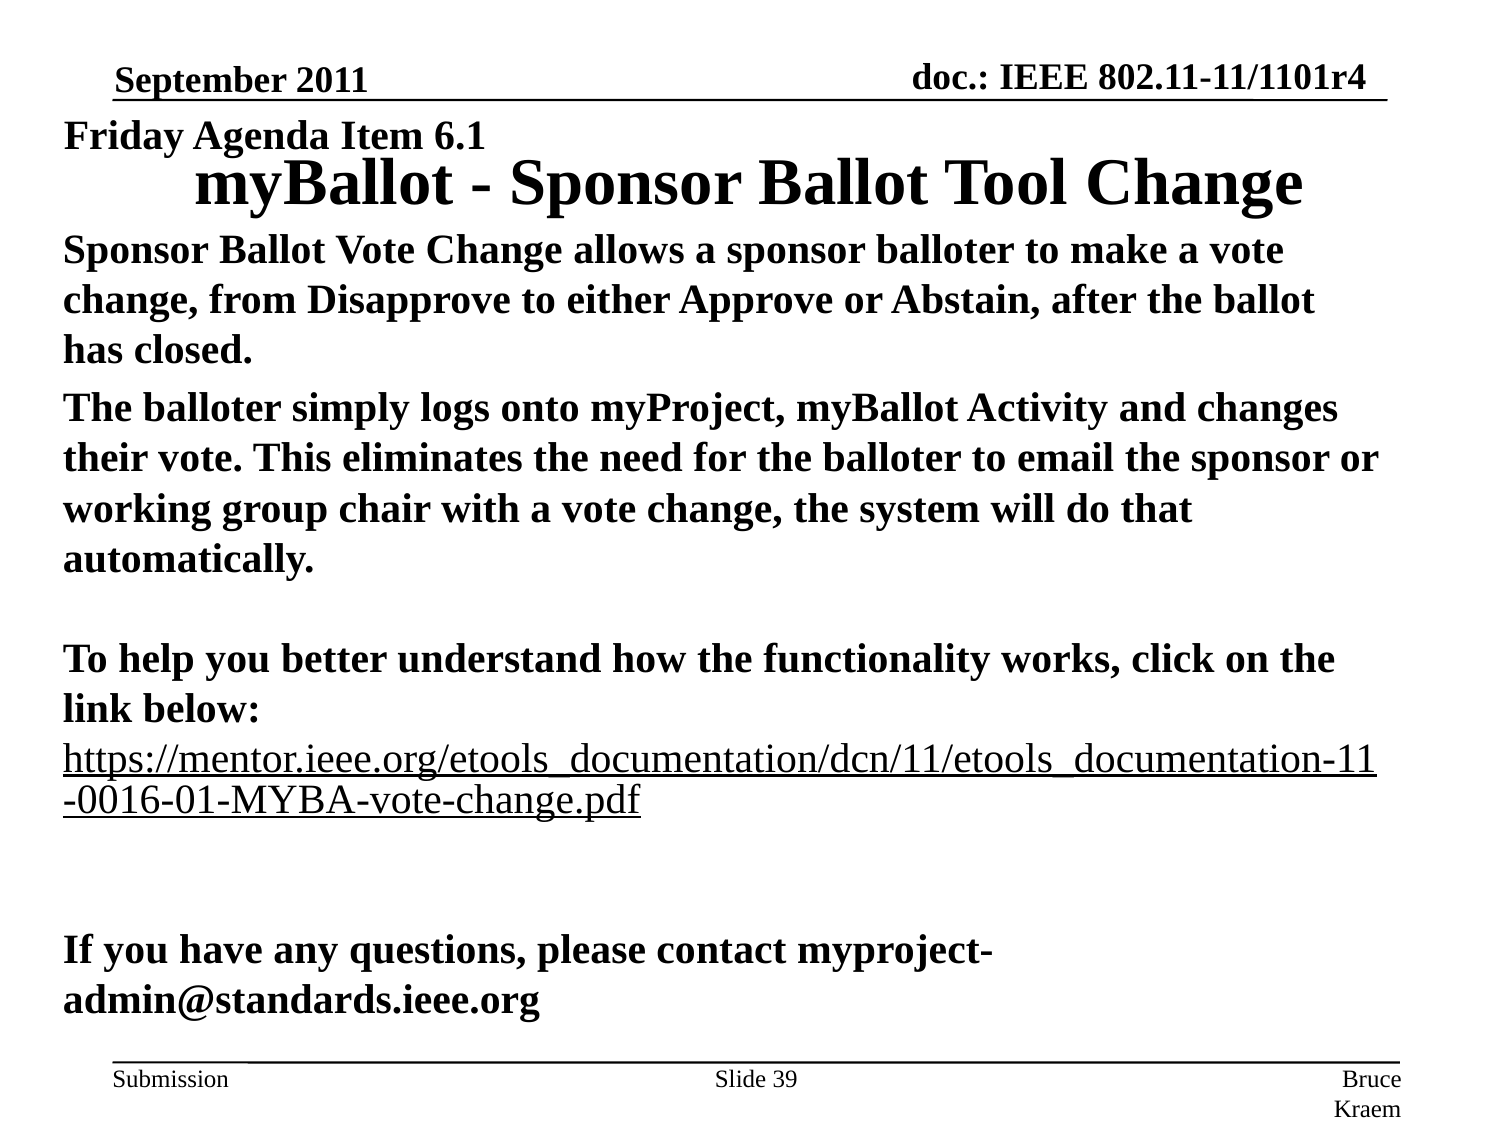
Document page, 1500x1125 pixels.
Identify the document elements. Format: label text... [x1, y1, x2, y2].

text_box Friday Agenda Item 6.1 [48, 100, 513, 165]
slide_number Slide 39 [712, 1062, 800, 1093]
footer Bruce Kraemer, Marvell [1325, 1062, 1402, 1093]
list Sponsor Ballot Vote Change allows a sponsor balloter to make a vote change, from Disapprove to either Approve or Abstain, after the ballot has closed. The balloter simply logs onto myProject, myBallot Activity and changes their vote. This eliminates the need for the balloter to email the sponsor or working group chair with a vote change, the system will do that automatically. To help you better understand how the functionality works, click on the link below: https://mentor.ieee.org/etools_documentation/dcn/11/etools_documentation-11-0016-01-MYBA-vote-change.pdf If you have any questions, please contact myproject-admin@standards.ieee.org [47, 214, 1398, 1027]
title myBallot - Sponsor Ballot Tool Change [112, 132, 1388, 214]
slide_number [114, 54, 372, 100]
